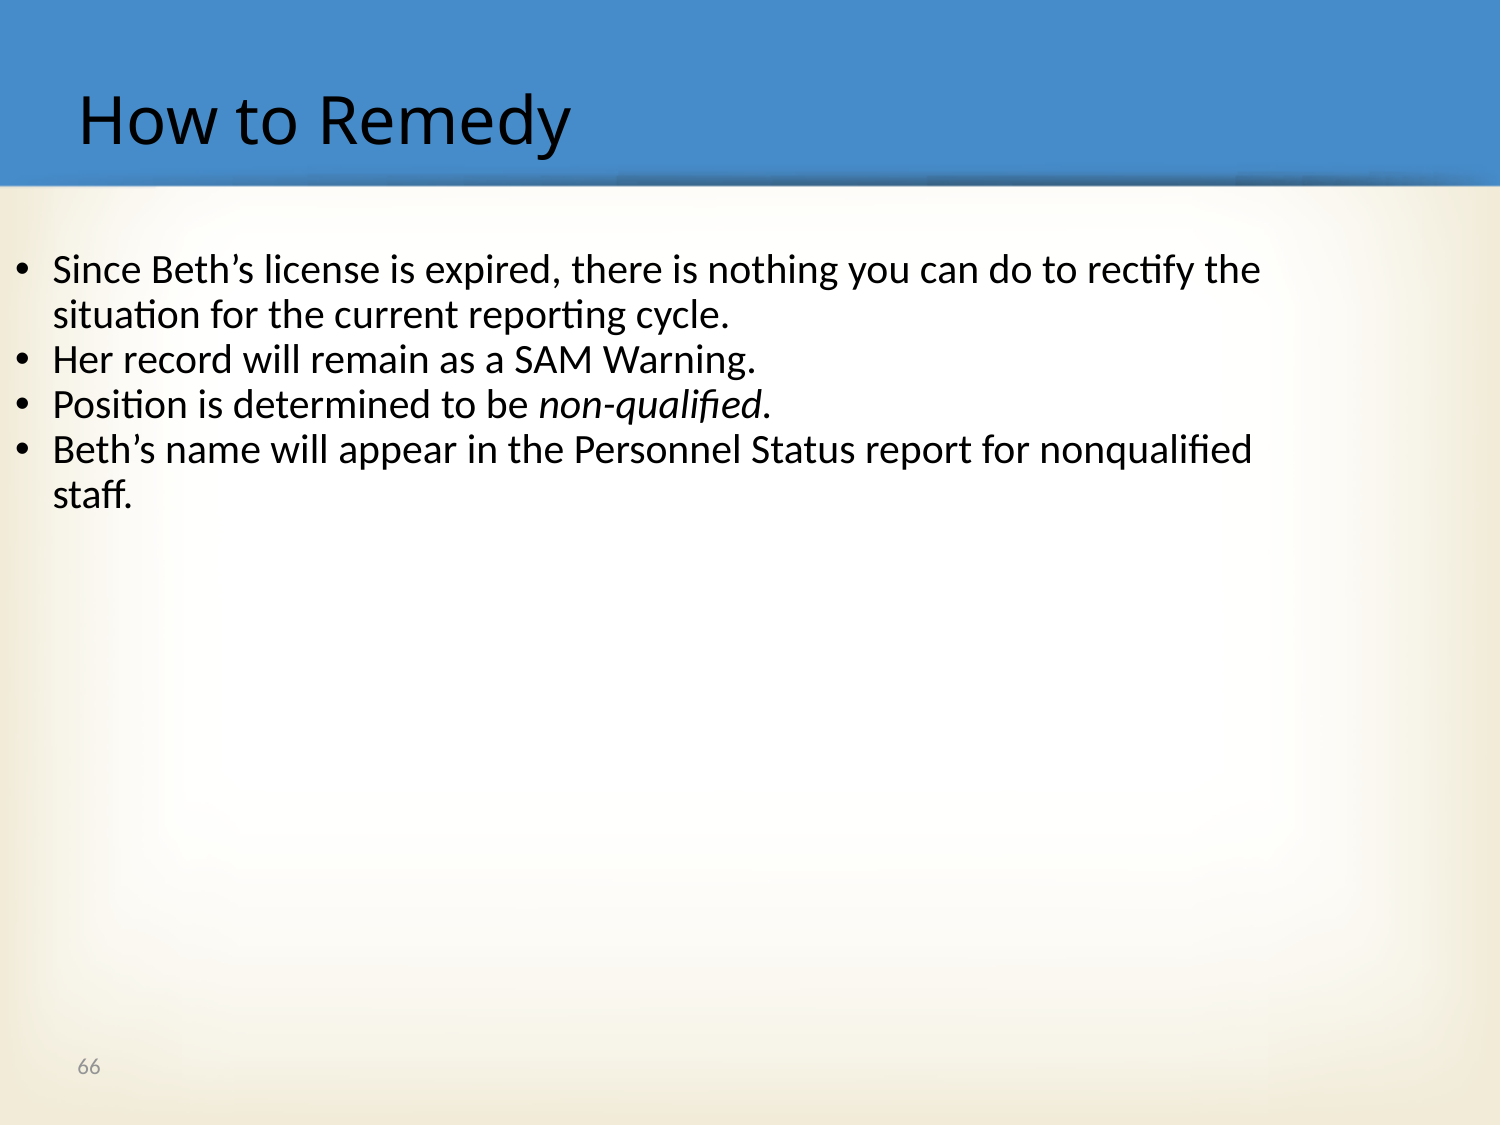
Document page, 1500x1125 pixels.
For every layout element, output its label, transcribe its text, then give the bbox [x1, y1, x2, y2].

footer 66 [62, 1042, 613, 1088]
picture [0, 0, 1500, 1125]
title How to Remedy [62, 58, 1438, 187]
list Since Beth’s license is expired, there is nothing you can do to rectify the situation for the current reporting cycle. Her record will remain as a SAM Warning. Position is determined to be non-qualified. Beth’s name will appear in the Personnel Status report for nonqualified staff. [0, 240, 1294, 954]
